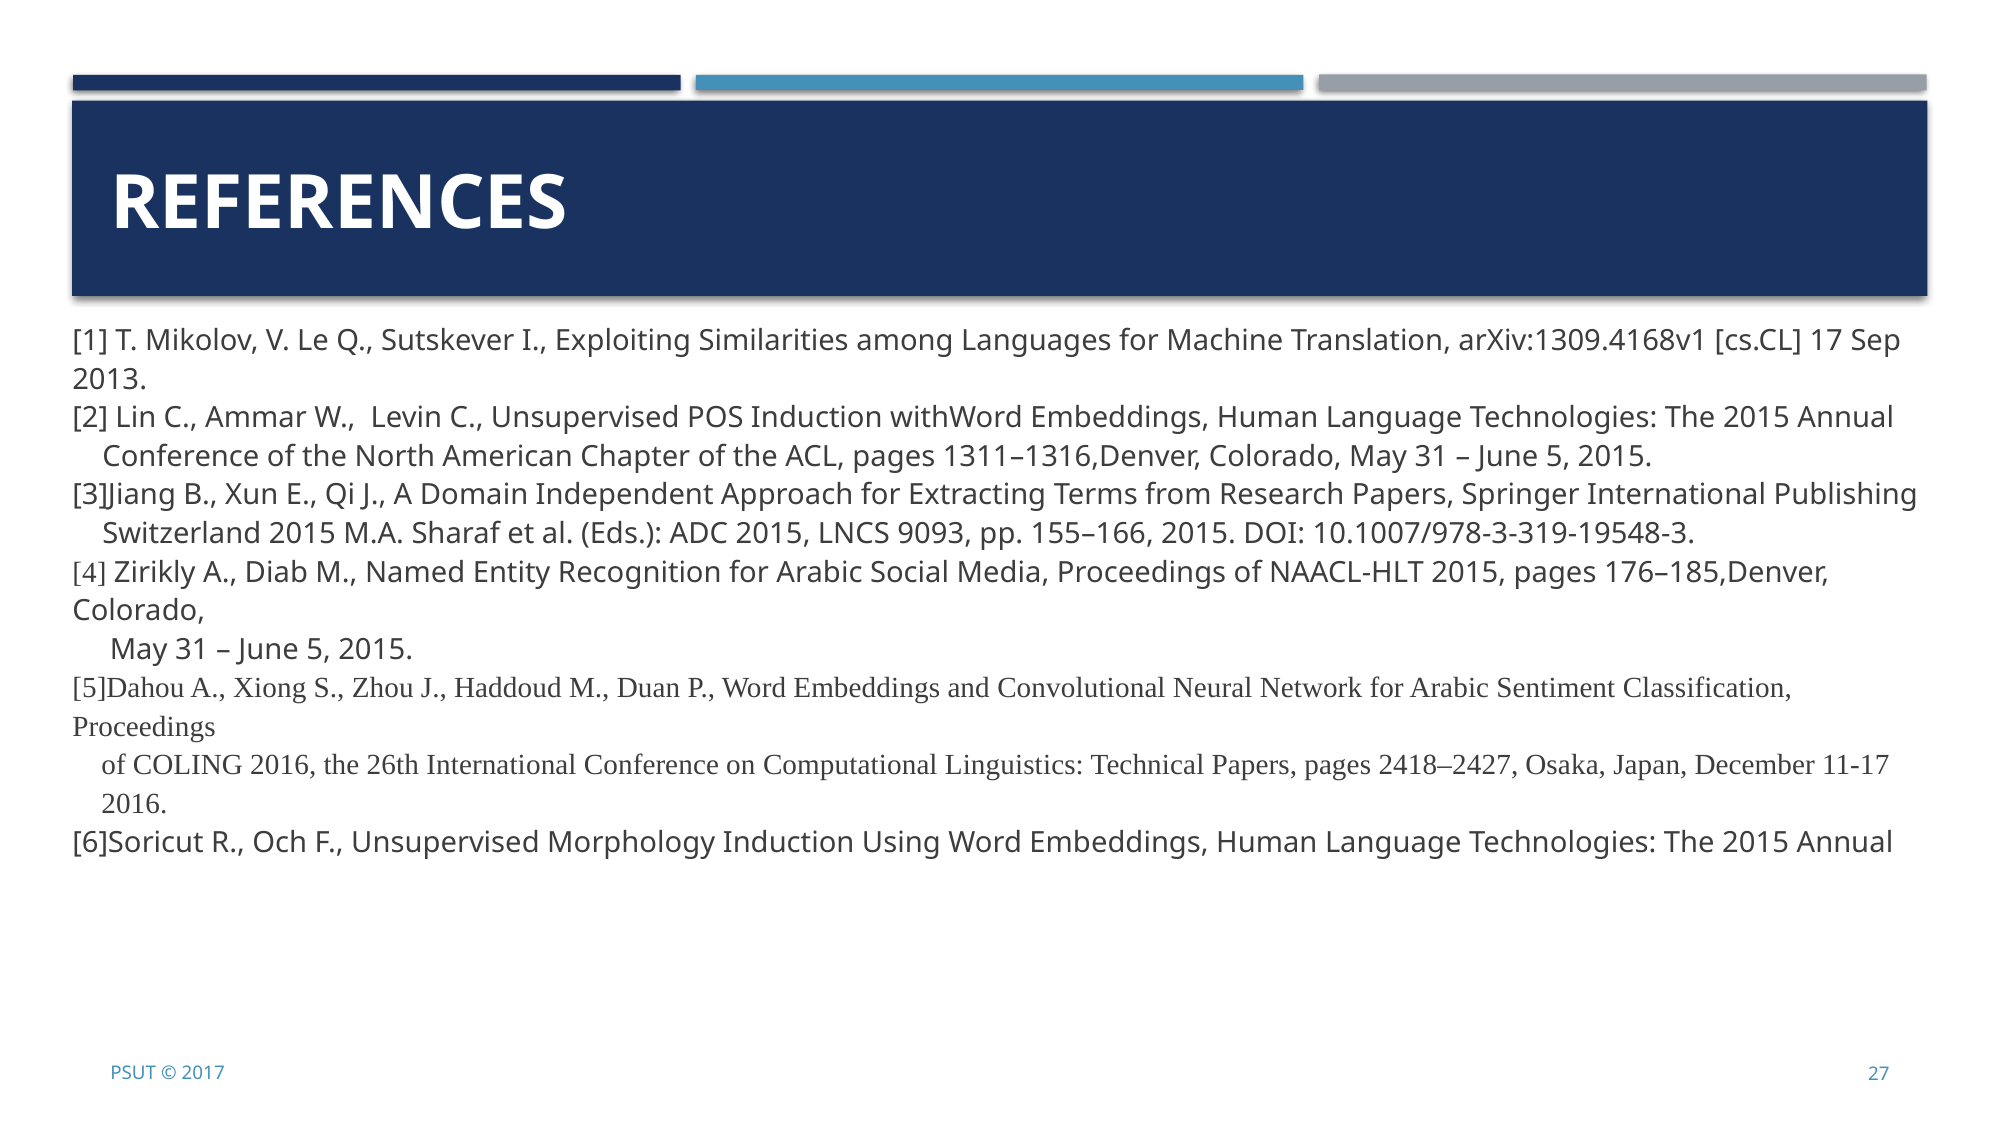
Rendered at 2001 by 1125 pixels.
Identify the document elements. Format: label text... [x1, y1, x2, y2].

slide_number 27 [1732, 1044, 1905, 1105]
list [1] T. Mikolov, V. Le Q., Sutskever I., Exploiting Similarities among Languages for Machine Translation, arXiv:1309.4168v1 [cs.CL] 17 Sep 2013. [2] Lin C., Ammar W., Levin C., Unsupervised POS Induction withWord Embeddings, Human Language Technologies: The 2015 Annual Conference of the North American Chapter of the ACL, pages 1311–1316,Denver, Colorado, May 31 – June 5, 2015. [3]Jiang B., Xun E., Qi J., A Domain Independent Approach for Extracting Terms from Research Papers, Springer International Publishing Switzerland 2015 M.A. Sharaf et al. (Eds.): ADC 2015, LNCS 9093, pp. 155–166, 2015. DOI: 10.1007/978-3-319-19548-3. [4] Zirikly A., Diab M., Named Entity Recognition for Arabic Social Media, Proceedings of NAACL-HLT 2015, pages 176–185,Denver, Colorado, May 31 – June 5, 2015. [5]Dahou A., Xiong S., Zhou J., Haddoud M., Duan P., Word Embeddings and Convolutional Neural Network for Arabic Sentiment Classification, Proceedings of COLING 2016, the 26th International Conference on Computational Linguistics: Technical Papers, pages 2418–2427, Osaka, Japan, December 11-17 2016. [6]Soricut R., Och F., Unsupervised Morphology Induction Using Word Embeddings, Human Language Technologies: The 2015 Annual [57, 310, 1957, 983]
title references [95, 115, 1905, 282]
footer PSUT © 2017 [95, 1043, 1230, 1104]
